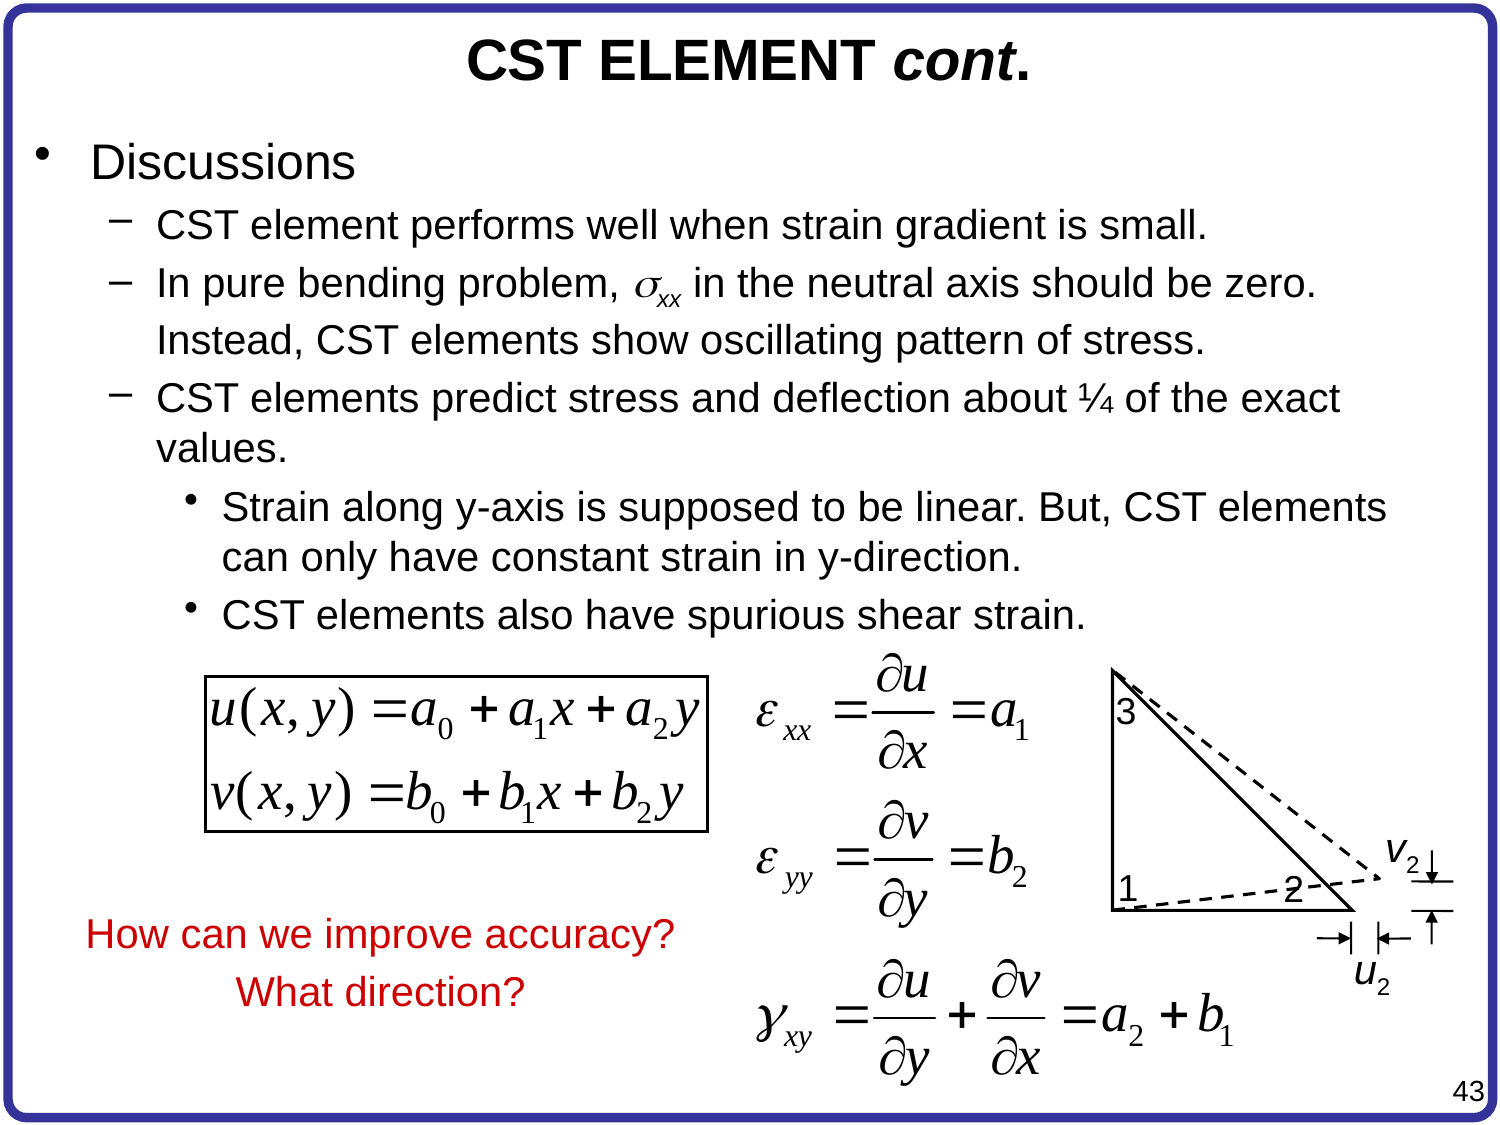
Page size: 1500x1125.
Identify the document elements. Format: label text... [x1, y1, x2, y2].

picture [206, 677, 707, 831]
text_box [1100, 669, 1454, 1001]
picture [751, 643, 1237, 1094]
title CST ELEMENT cont. [6, 7, 1492, 106]
list Discussions CST element performs well when strain gradient is small. In pure bending problem, sxx in the neutral axis should be zero. Instead, CST elements show oscillating pattern of stress. CST elements predict stress and deflection about ¼ of the exact values. Strain along y-axis is supposed to be linear. But, CST elements can only have constant strain in y-direction. CST elements also have spurious shear strain. [18, 121, 1481, 671]
text_box How can we improve accuracy? What direction? [14, 899, 746, 1023]
